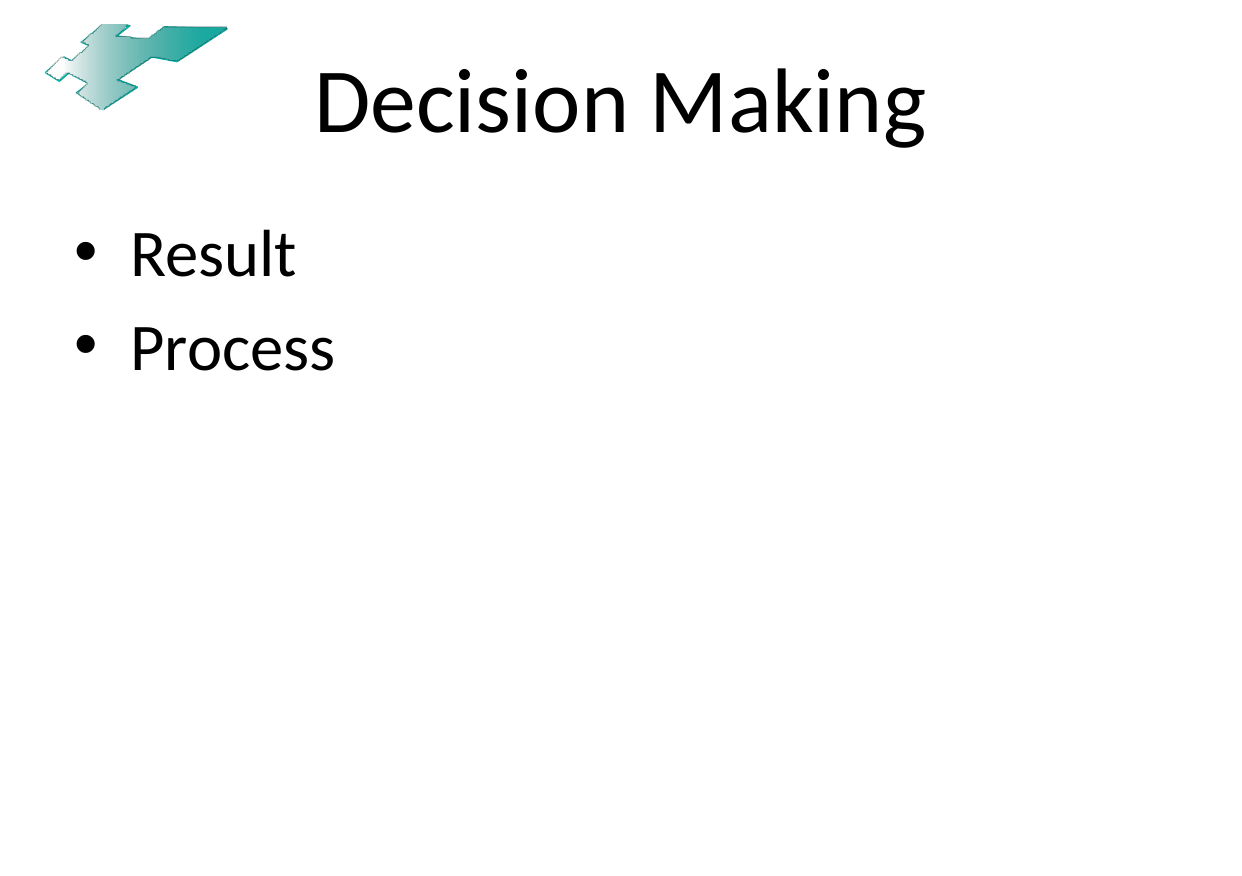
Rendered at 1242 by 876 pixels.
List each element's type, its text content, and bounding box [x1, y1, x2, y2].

title Decision Making [62, 35, 1180, 181]
picture [45, 24, 227, 110]
list Result Process [62, 204, 1180, 782]
